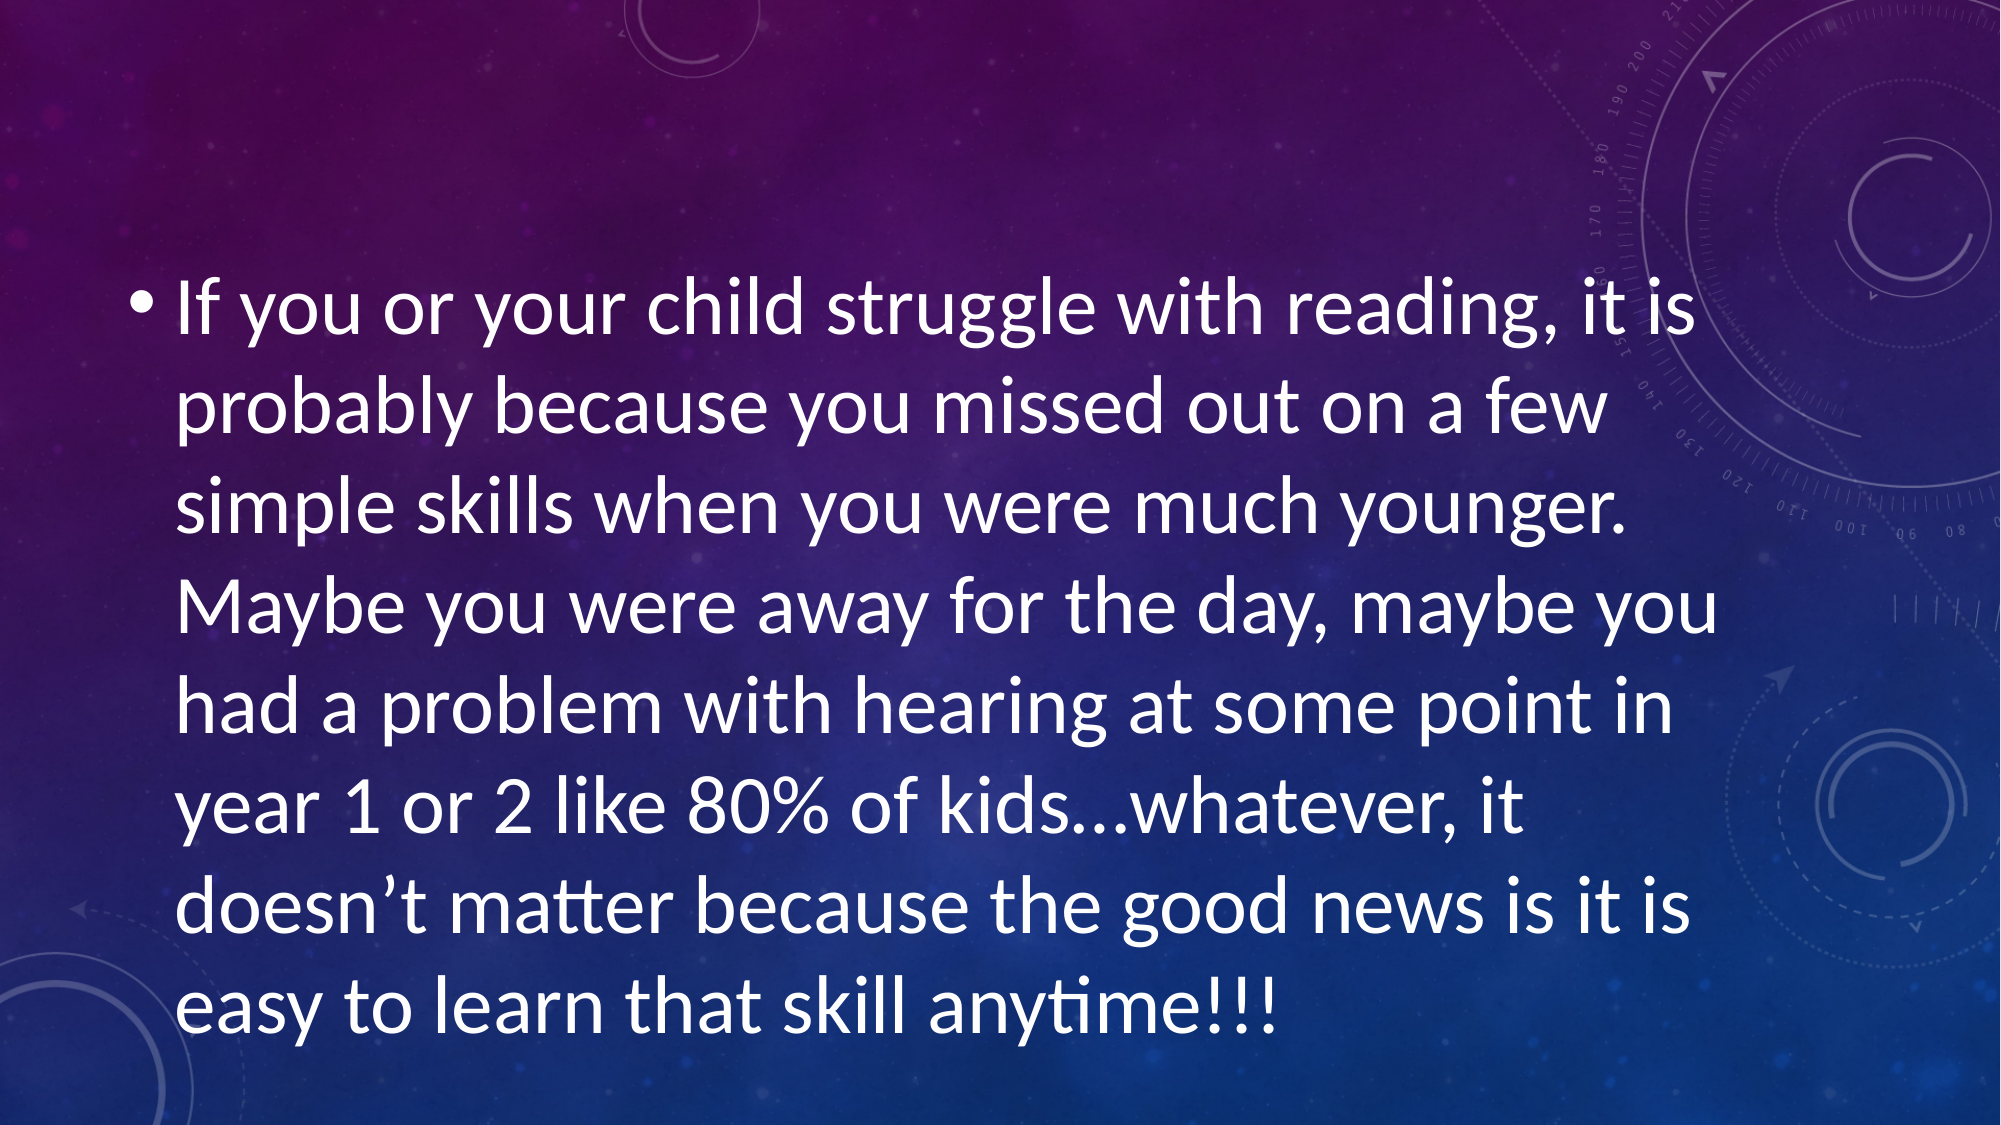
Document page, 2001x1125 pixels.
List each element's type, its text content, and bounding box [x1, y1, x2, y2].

list If you or your child struggle with reading, it is probably because you missed out on a few simple skills when you were much younger. Maybe you were away for the day, maybe you had a problem with hearing at some point in year 1 or 2 like 80% of kids…whatever, it doesn’t matter because the good news is it is easy to learn that skill anytime!!! [112, 351, 1775, 950]
picture [0, 0, 2001, 1125]
